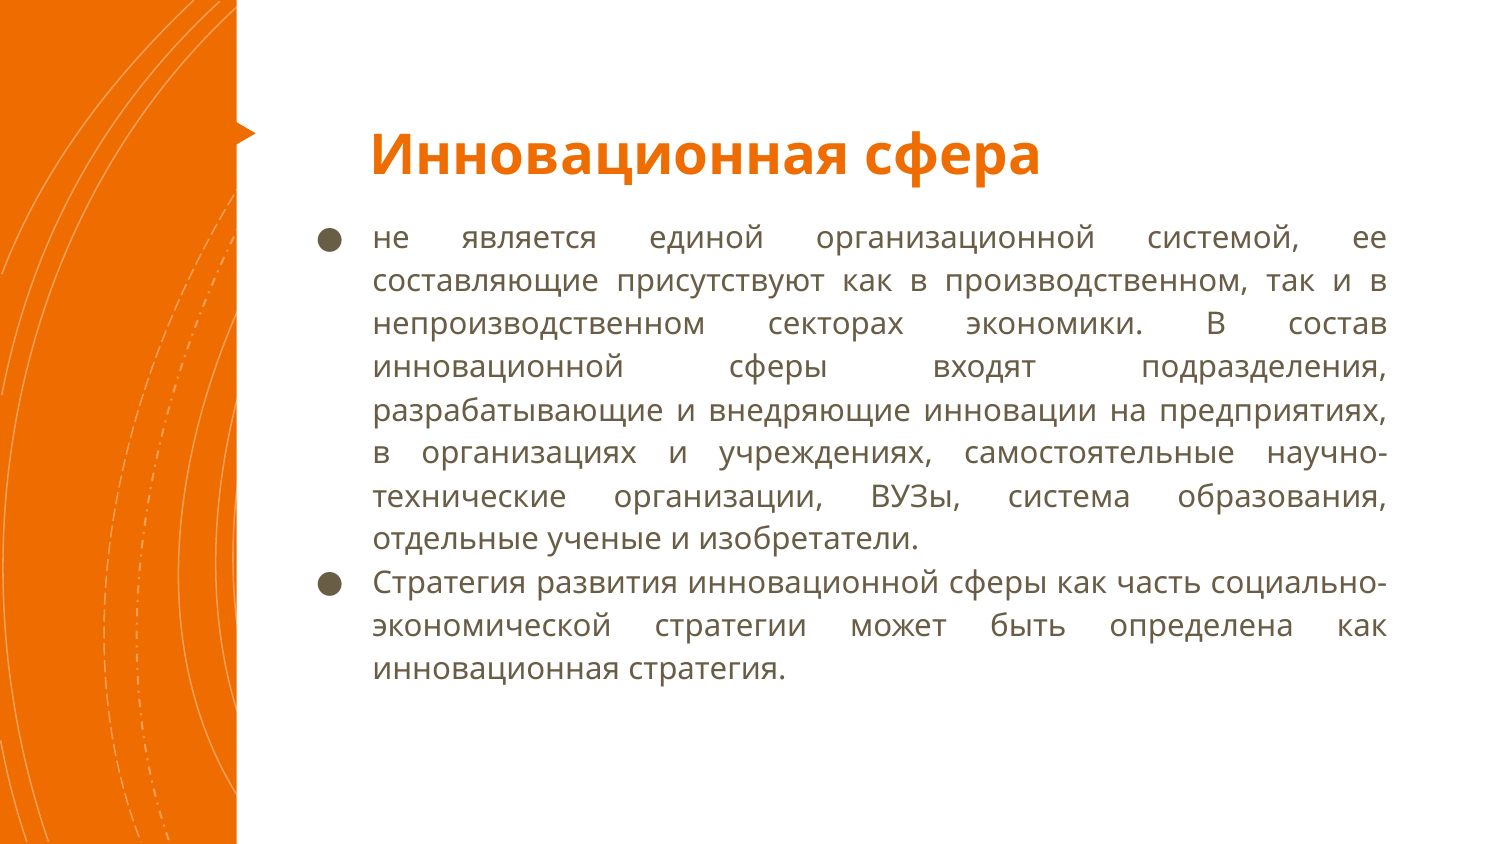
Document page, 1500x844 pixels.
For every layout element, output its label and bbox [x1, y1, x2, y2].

text_box [0, 0, 1498, 844]
